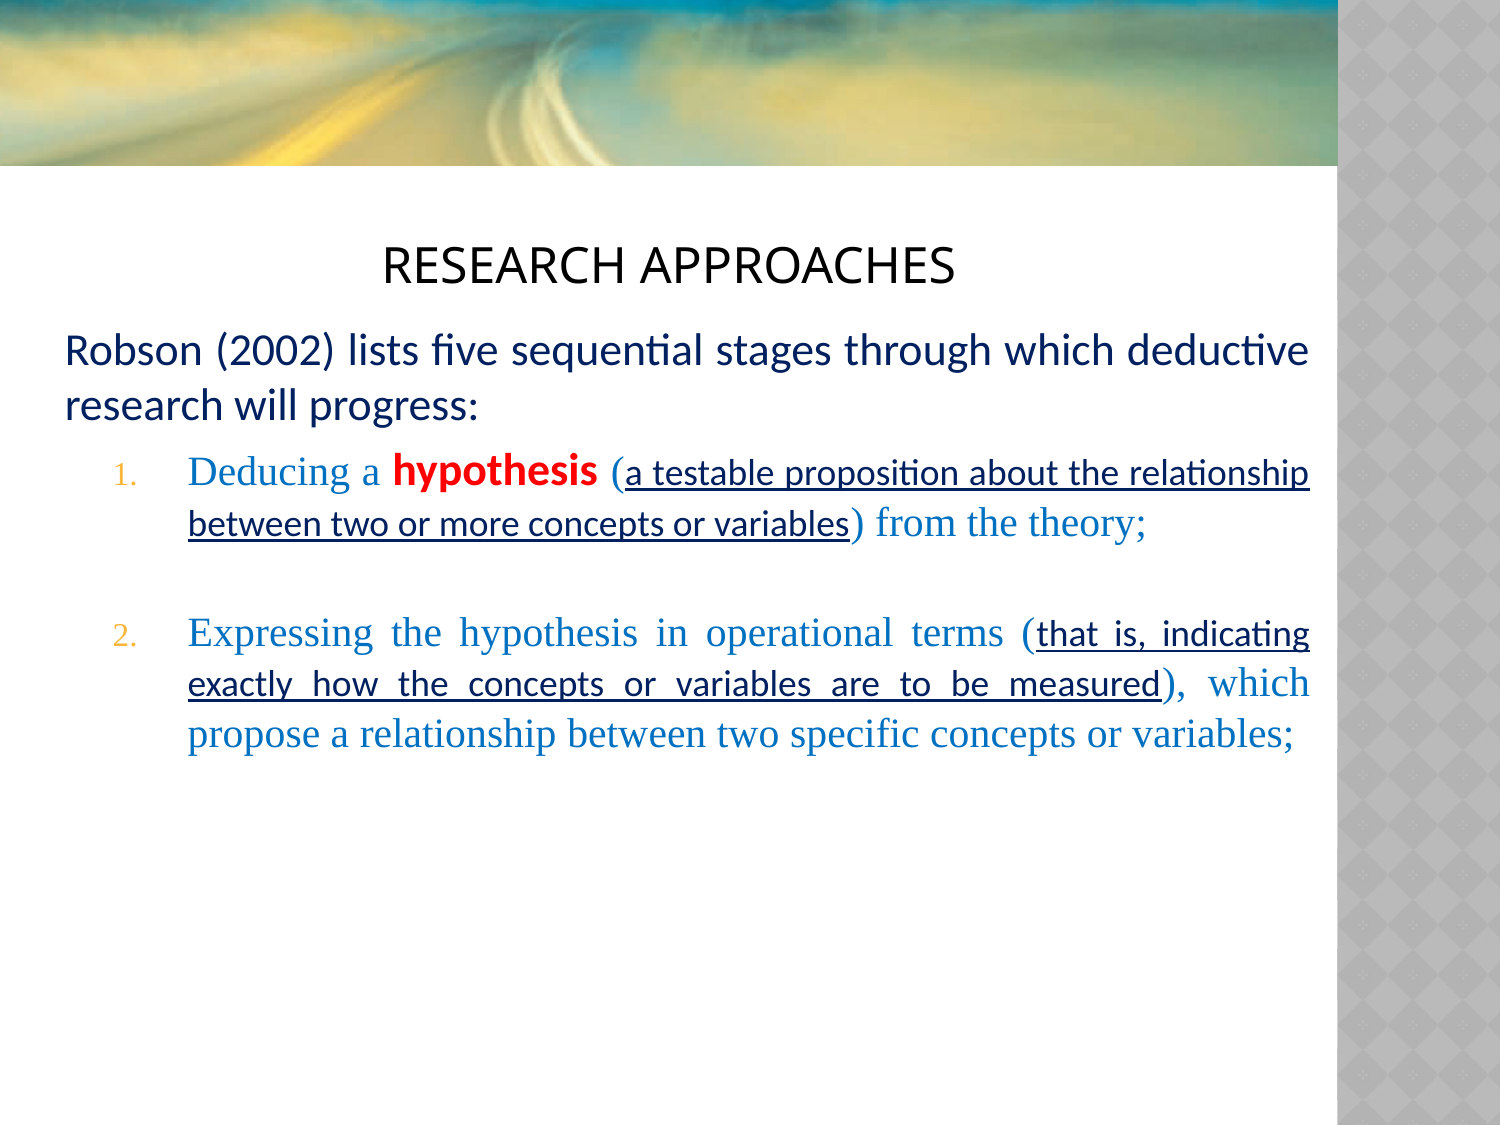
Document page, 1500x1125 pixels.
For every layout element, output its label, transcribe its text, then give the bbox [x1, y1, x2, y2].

title Research approaches [75, 177, 1263, 294]
picture [0, 0, 1338, 167]
list Robson (2002) lists five sequential stages through which deductive research will progress: Deducing a hypothesis (a testable proposition about the relationship between two or more concepts or variables) from the theory; Expressing the hypothesis in operational terms (that is, indicating exactly how the concepts or variables are to be measured), which propose a relationship between two specific concepts or variables; [50, 312, 1325, 1100]
